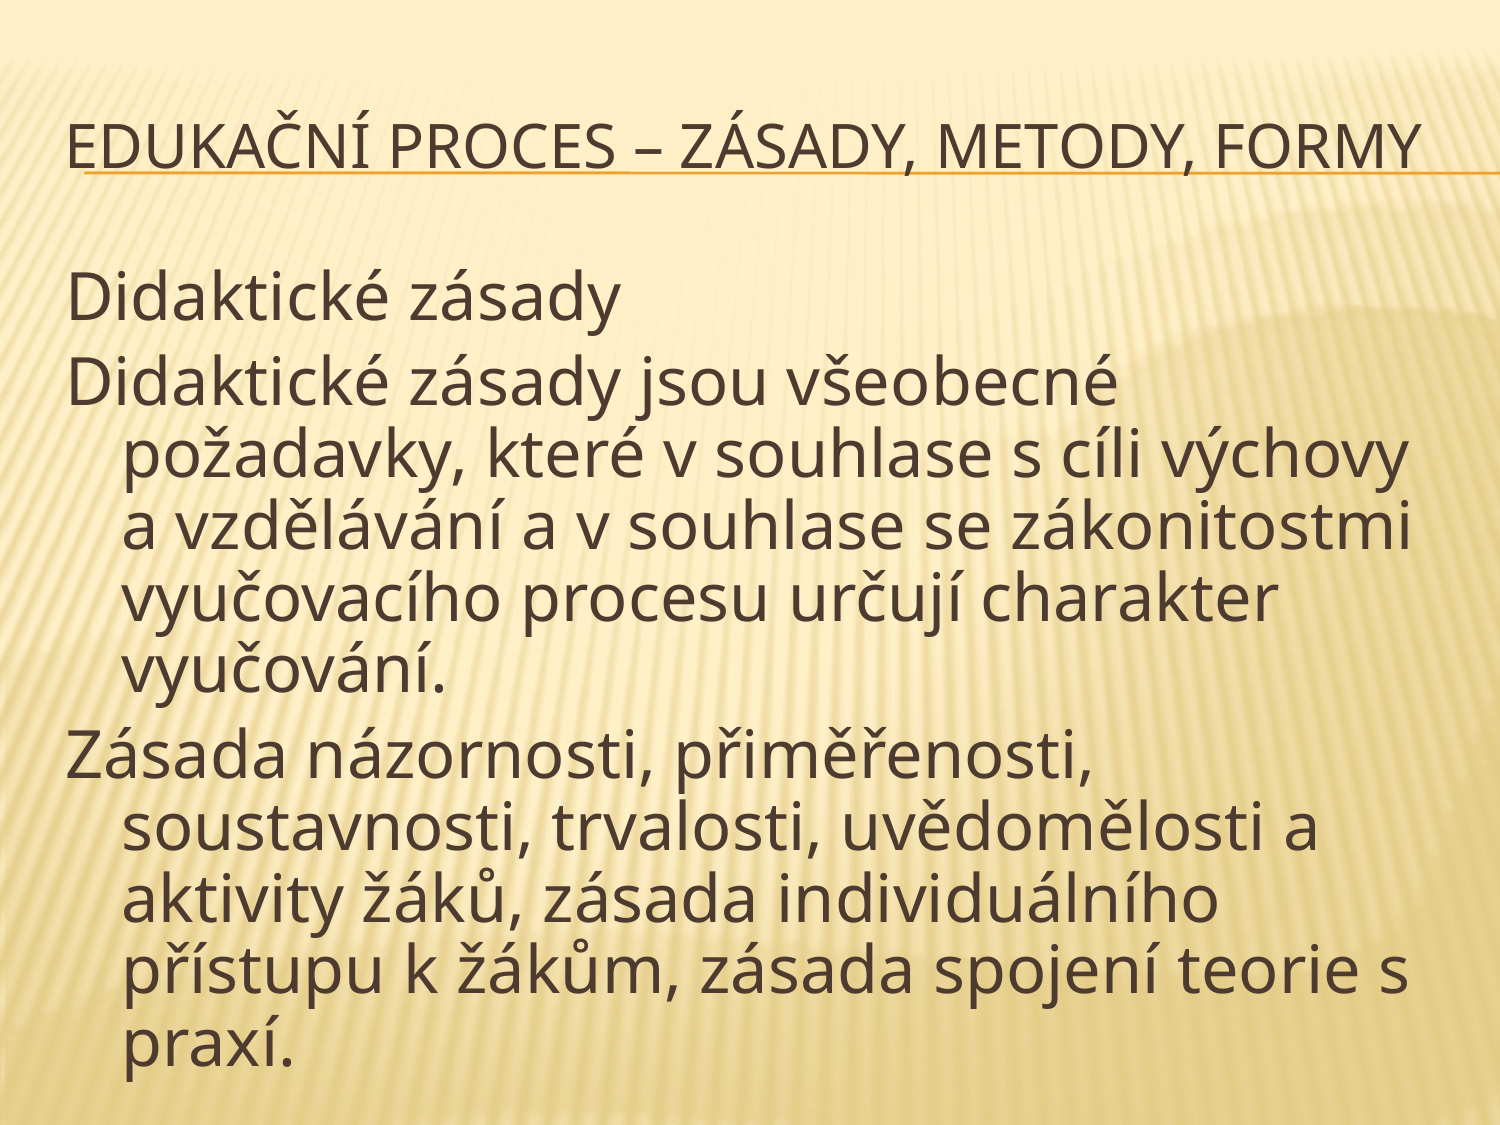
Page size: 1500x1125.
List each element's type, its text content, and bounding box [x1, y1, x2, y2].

title Edukační proces – zásady, metody, formy [50, 75, 1475, 213]
list Didaktické zásady Didaktické zásady jsou všeobecné požadavky, které v souhlase s cíli výchovy a vzdělávání a v souhlase se zákonitostmi vyučovacího procesu určují charakter vyučování. Zásada názornosti, přiměřenosti, soustavnosti, trvalosti, uvědomělosti a aktivity žáků, zásada individuálního přístupu k žákům, zásada spojení teorie s praxí. [49, 254, 1476, 998]
